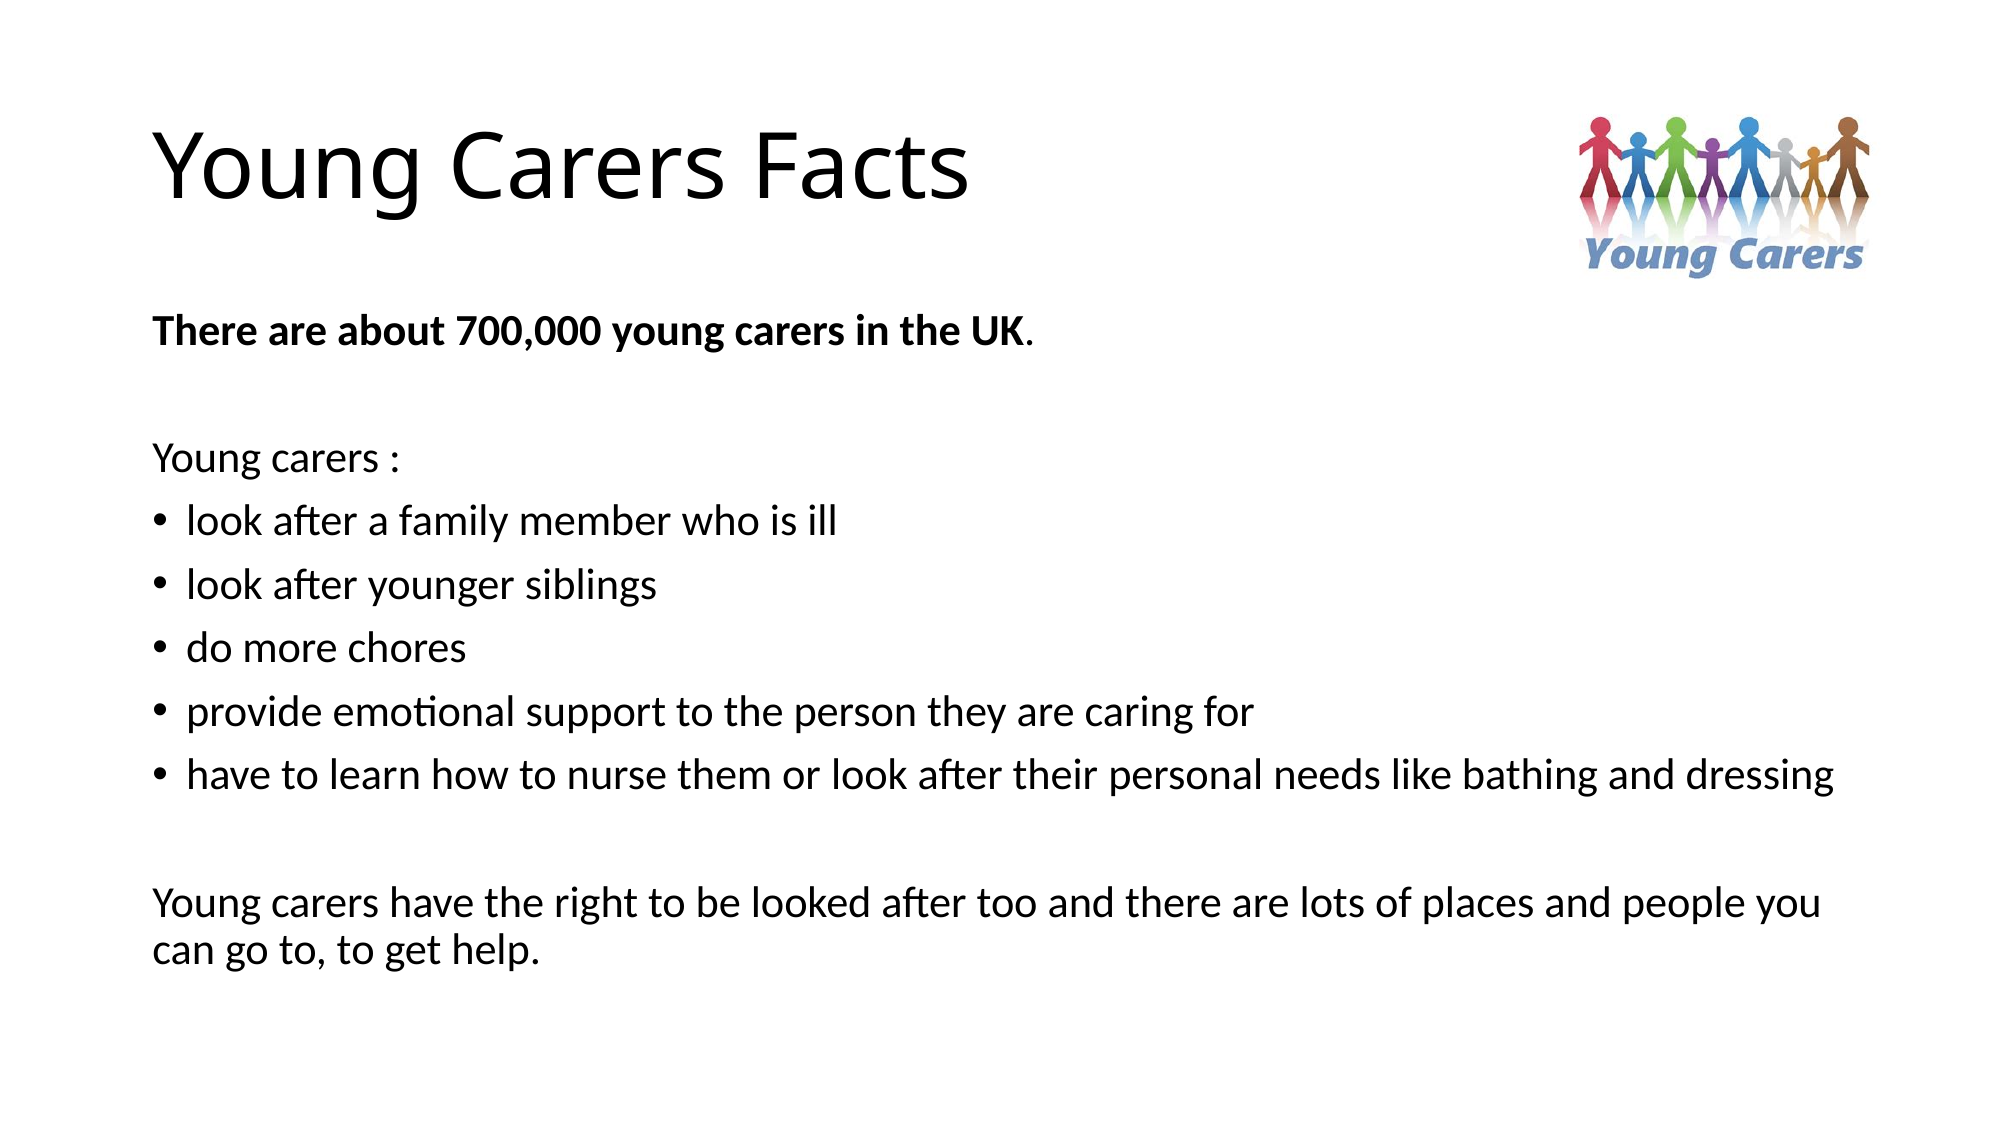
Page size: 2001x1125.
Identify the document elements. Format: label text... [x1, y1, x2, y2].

picture [1524, 59, 1929, 342]
list There are about 700,000 young carers in the UK. Young carers : look after a family member who is ill look after younger siblings do more chores provide emotional support to the person they are caring for have to learn how to nurse them or look after their personal needs like bathing and dressing Young carers have the right to be looked after too and there are lots of places and people you can go to, to get help. [137, 299, 1863, 1014]
title Young Carers Facts [137, 59, 1524, 278]
